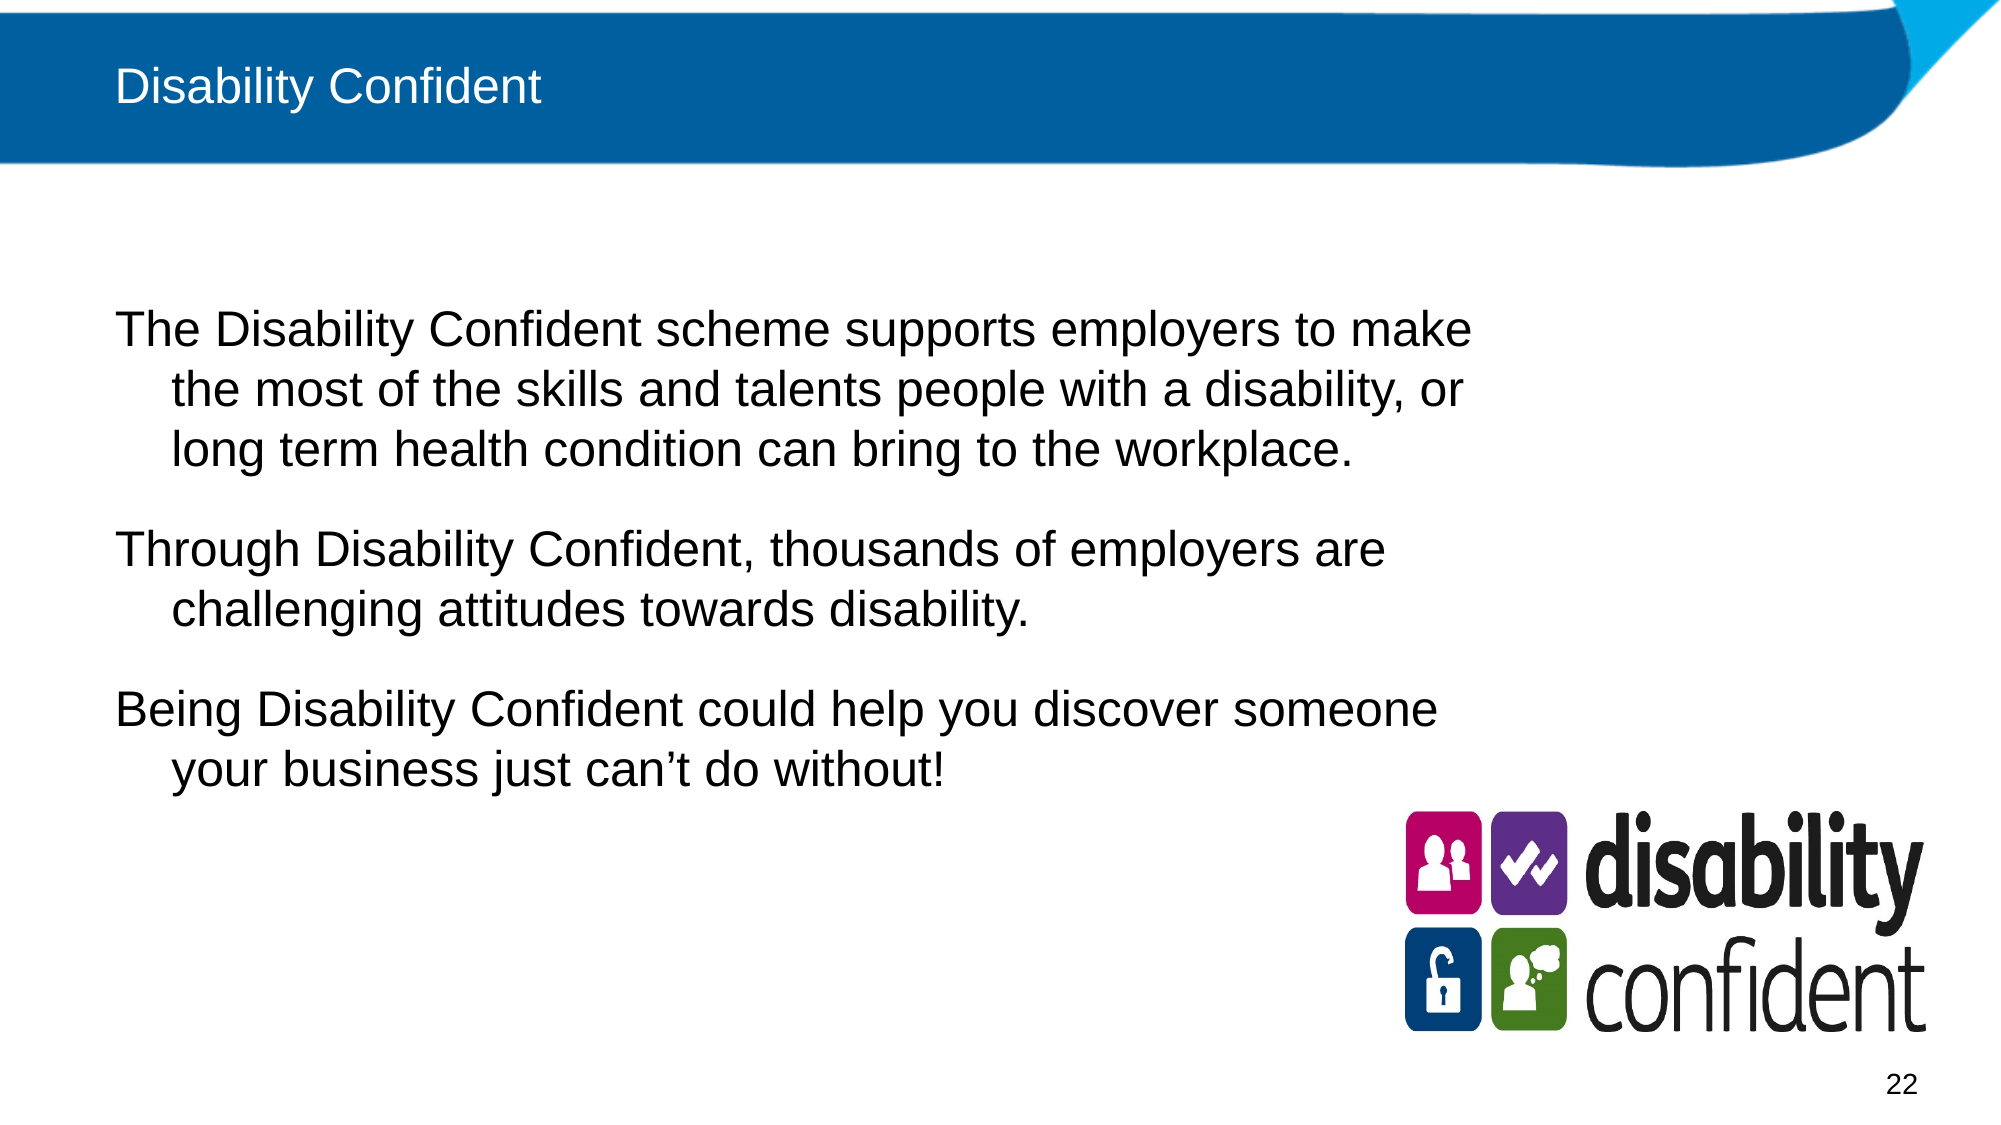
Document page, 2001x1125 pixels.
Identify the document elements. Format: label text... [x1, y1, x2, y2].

picture [1405, 811, 1927, 1033]
picture [0, 0, 2001, 201]
title Disability Confident [99, 45, 1783, 138]
list The Disability Confident scheme supports employers to make the most of the skills and talents people with a disability, or long term health condition can bring to the workplace. Through Disability Confident, thousands of employers are challenging attitudes towards disability. Being Disability Confident could help you discover someone your business just can’t do without! [99, 188, 1524, 945]
